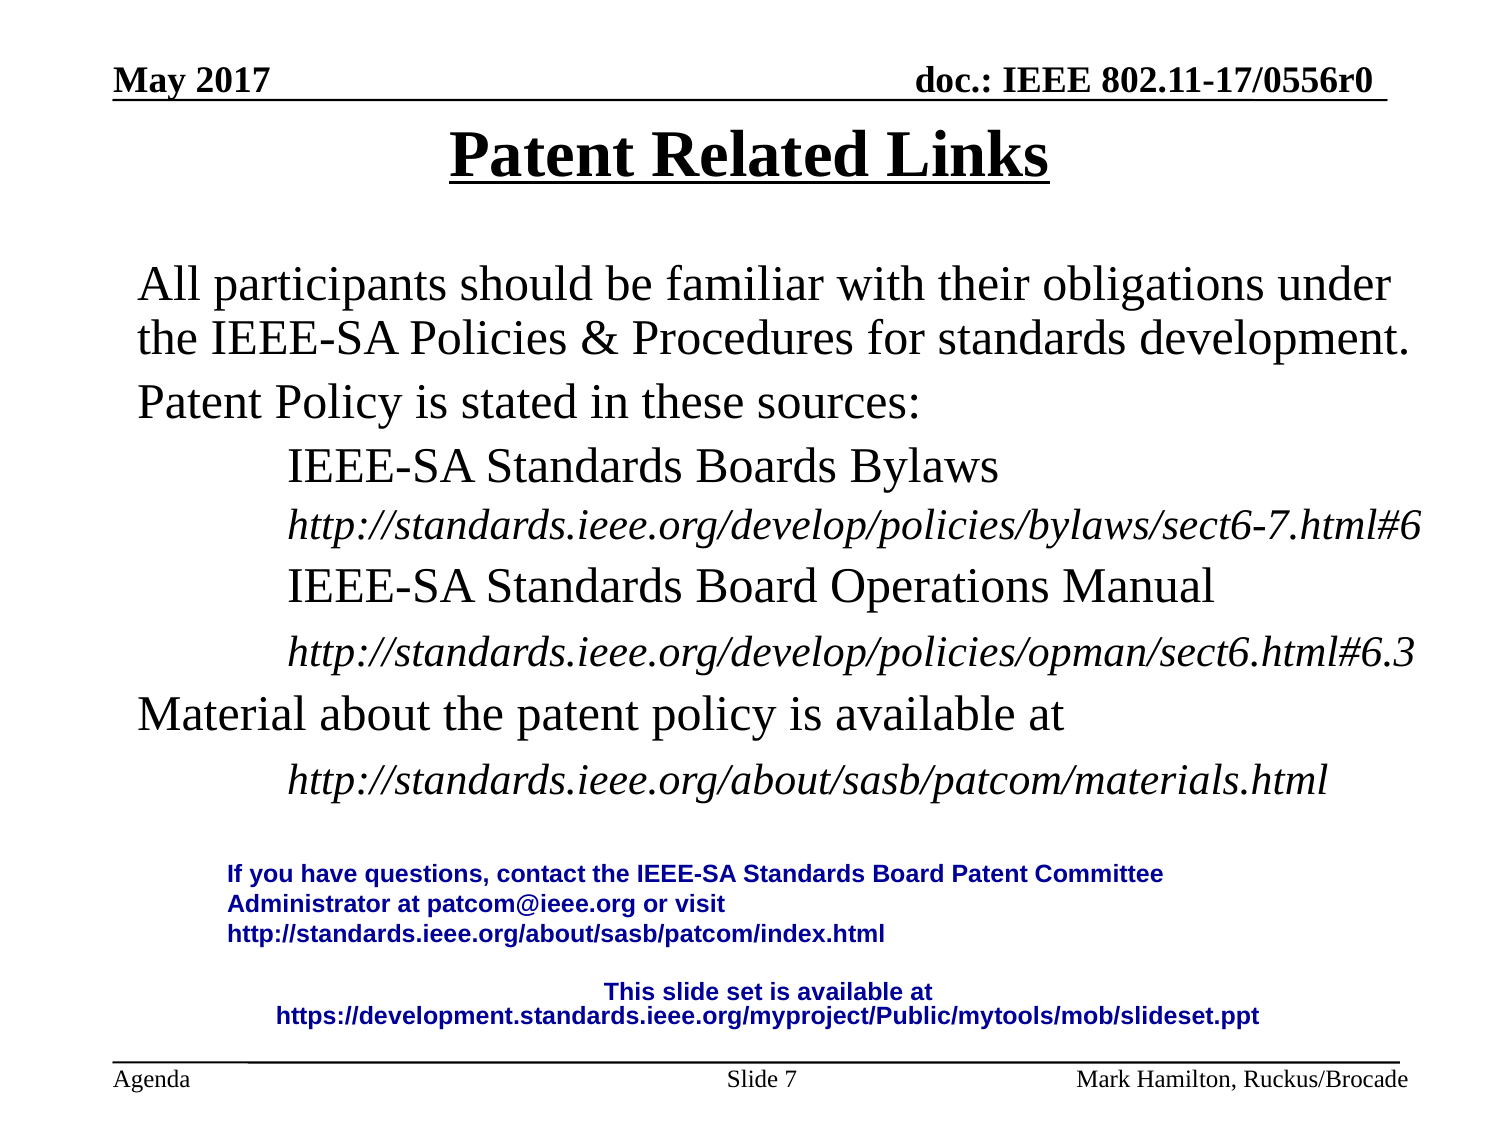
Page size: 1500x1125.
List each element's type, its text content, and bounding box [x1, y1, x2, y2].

text_box If you have questions, contact the IEEE-SA Standards Board Patent Committee Administrator at patcom@ieee.org or visit http://standards.ieee.org/about/sasb/patcom/index.html This slide set is available at https://development.standards.ieee.org/myproject/Public/mytools/mob/slideset.ppt [212, 849, 1325, 1037]
list All participants should be familiar with their obligations under the IEEE-SA Policies & Procedures for standards development. Patent Policy is stated in these sources: IEEE-SA Standards Boards Bylaws http://standards.ieee.org/develop/policies/bylaws/sect6-7.html#6 IEEE-SA Standards Board Operations Manual http://standards.ieee.org/develop/policies/opman/sect6.html#6.3 Material about the patent policy is available at http://standards.ieee.org/about/sasb/patcom/materials.html [0, 249, 1475, 838]
title Patent Related Links [112, 87, 1388, 213]
